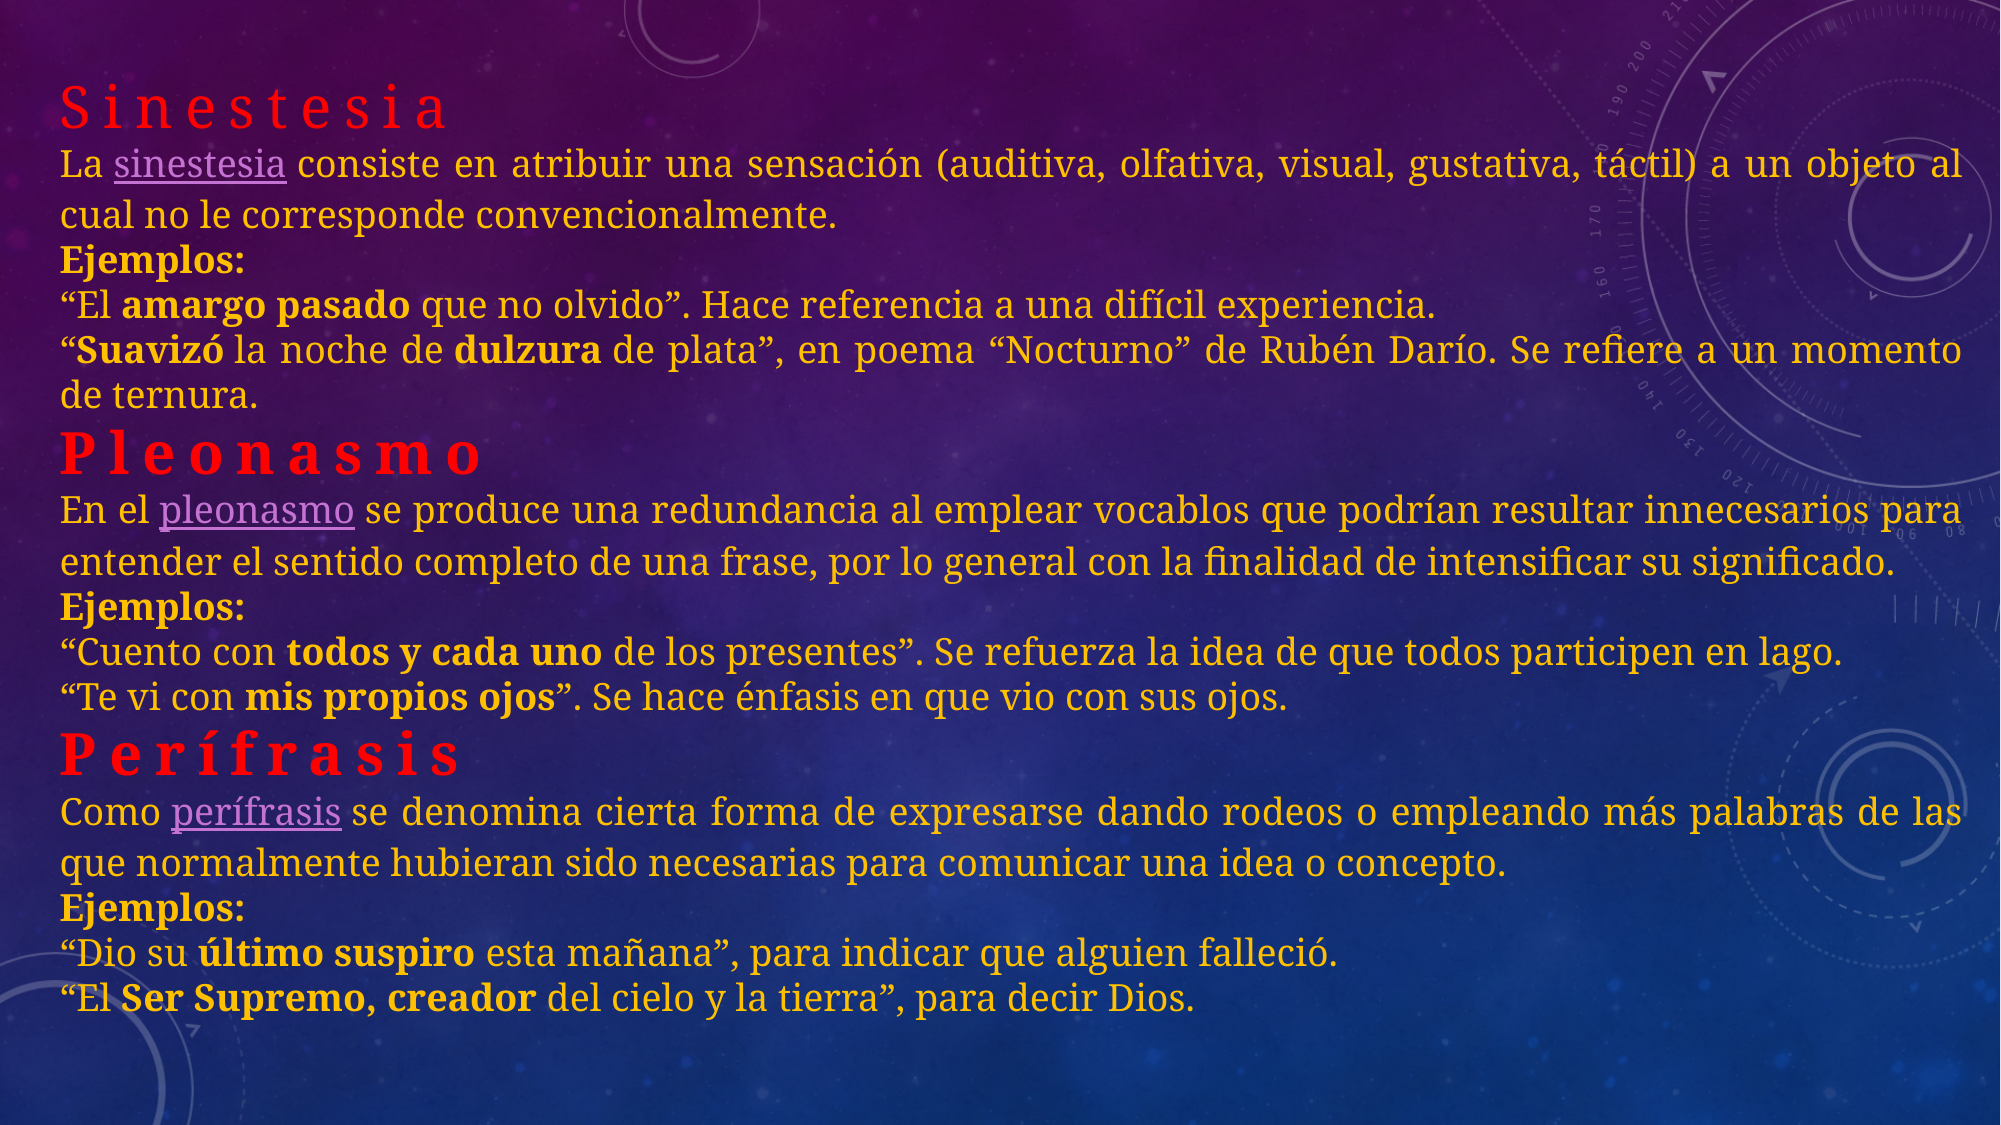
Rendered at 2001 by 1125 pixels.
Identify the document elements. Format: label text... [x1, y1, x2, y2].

picture [0, 0, 2001, 1125]
text_box Sinestesia La sinestesia consiste en atribuir una sensación (auditiva, olfativa, visual, gustativa, táctil) a un objeto al cual no le corresponde convencionalmente. Ejemplos: “El amargo pasado que no olvido”. Hace referencia a una difícil experiencia. “Suavizó la noche de dulzura de plata”, en poema “Nocturno” de Rubén Darío. Se refiere a un momento de ternura. Pleonasmo En el pleonasmo se produce una redundancia al emplear vocablos que podrían resultar innecesarios para entender el sentido completo de una frase, por lo general con la finalidad de intensificar su significado. Ejemplos: “Cuento con todos y cada uno de los presentes”. Se refuerza la idea de que todos participen en lago. “Te vi con mis propios ojos”. Se hace énfasis en que vio con sus ojos. Perífrasis Como perífrasis se denomina cierta forma de expresarse dando rodeos o empleando más palabras de las que normalmente hubieran sido necesarias para comunicar una idea o concepto. Ejemplos: “Dio su último suspiro esta mañana”, para indicar que alguien falleció. “El Ser Supremo, creador del cielo y la tierra”, para decir Dios. [44, 63, 1979, 1026]
